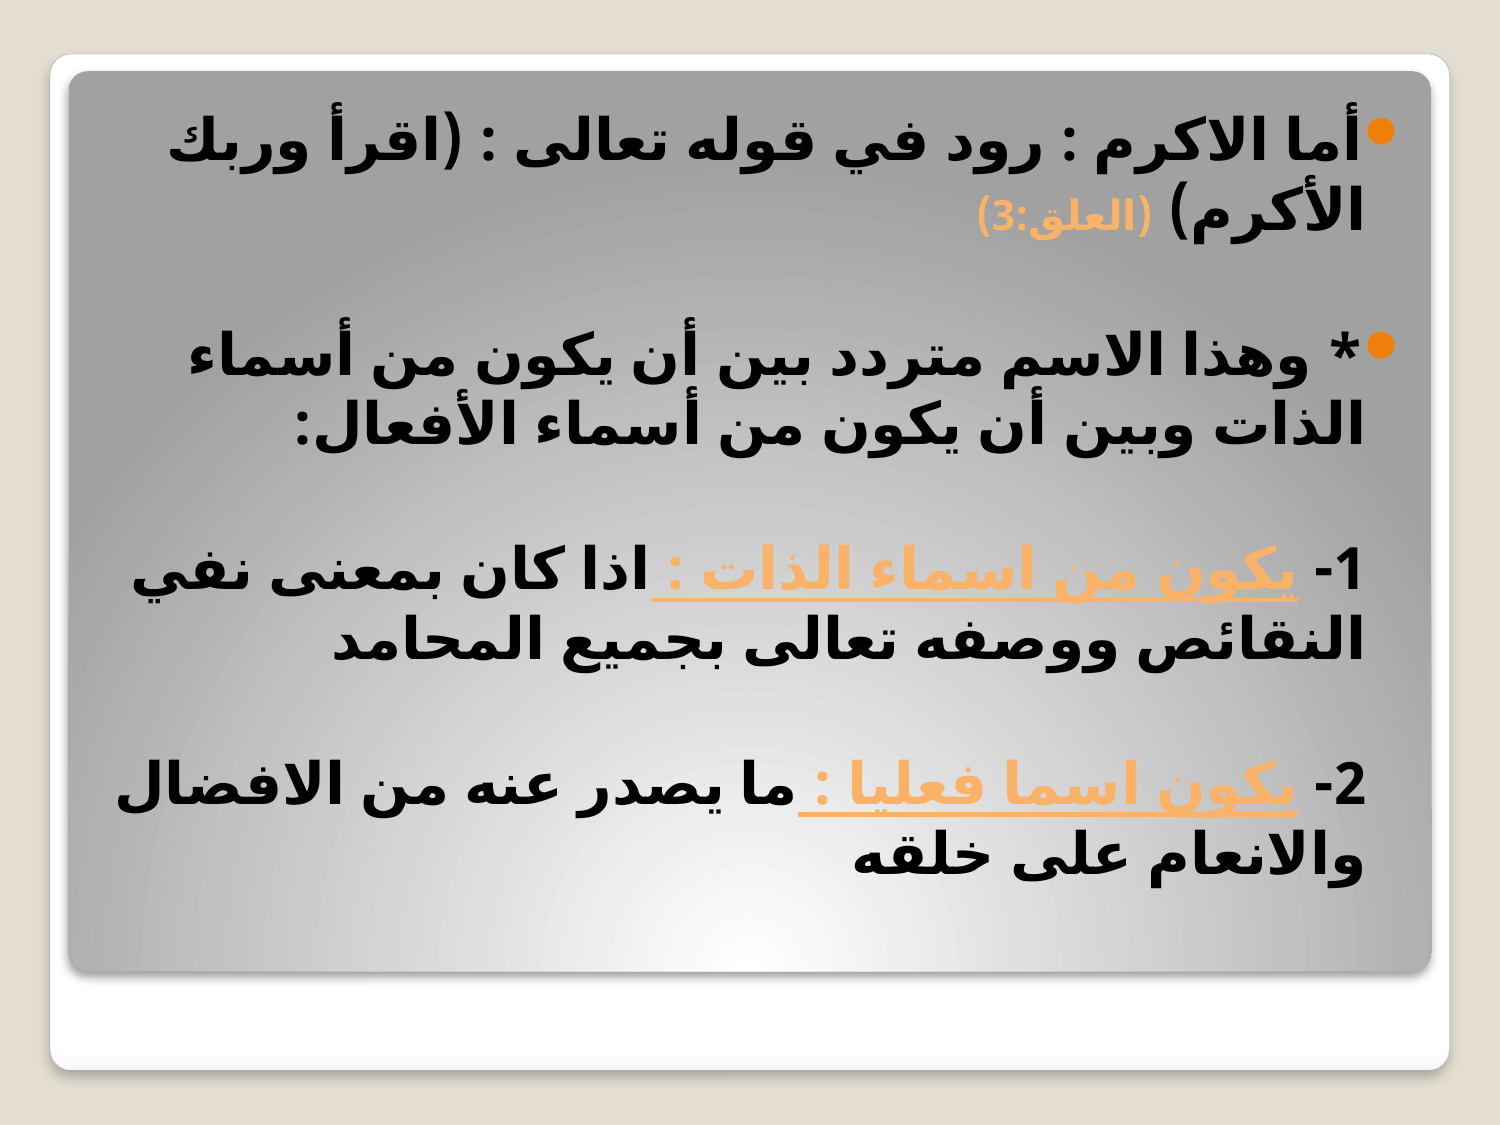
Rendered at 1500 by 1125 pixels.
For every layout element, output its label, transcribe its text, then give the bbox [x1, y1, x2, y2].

list أما الاكرم : رود في قوله تعالى : (اقرأ وربك الأكرم) (العلق:3) * وهذا الاسم متردد بين أن يكون من أسماء الذات وبين أن يكون من أسماء الأفعال: 1- يكون من اسماء الذات : اذا كان بمعنى نفي النقائص ووصفه تعالى بجميع المحامد 2- يكون اسما فعليا : ما يصدر عنه من الافضال والانعام على خلقه [82, 86, 1425, 1043]
